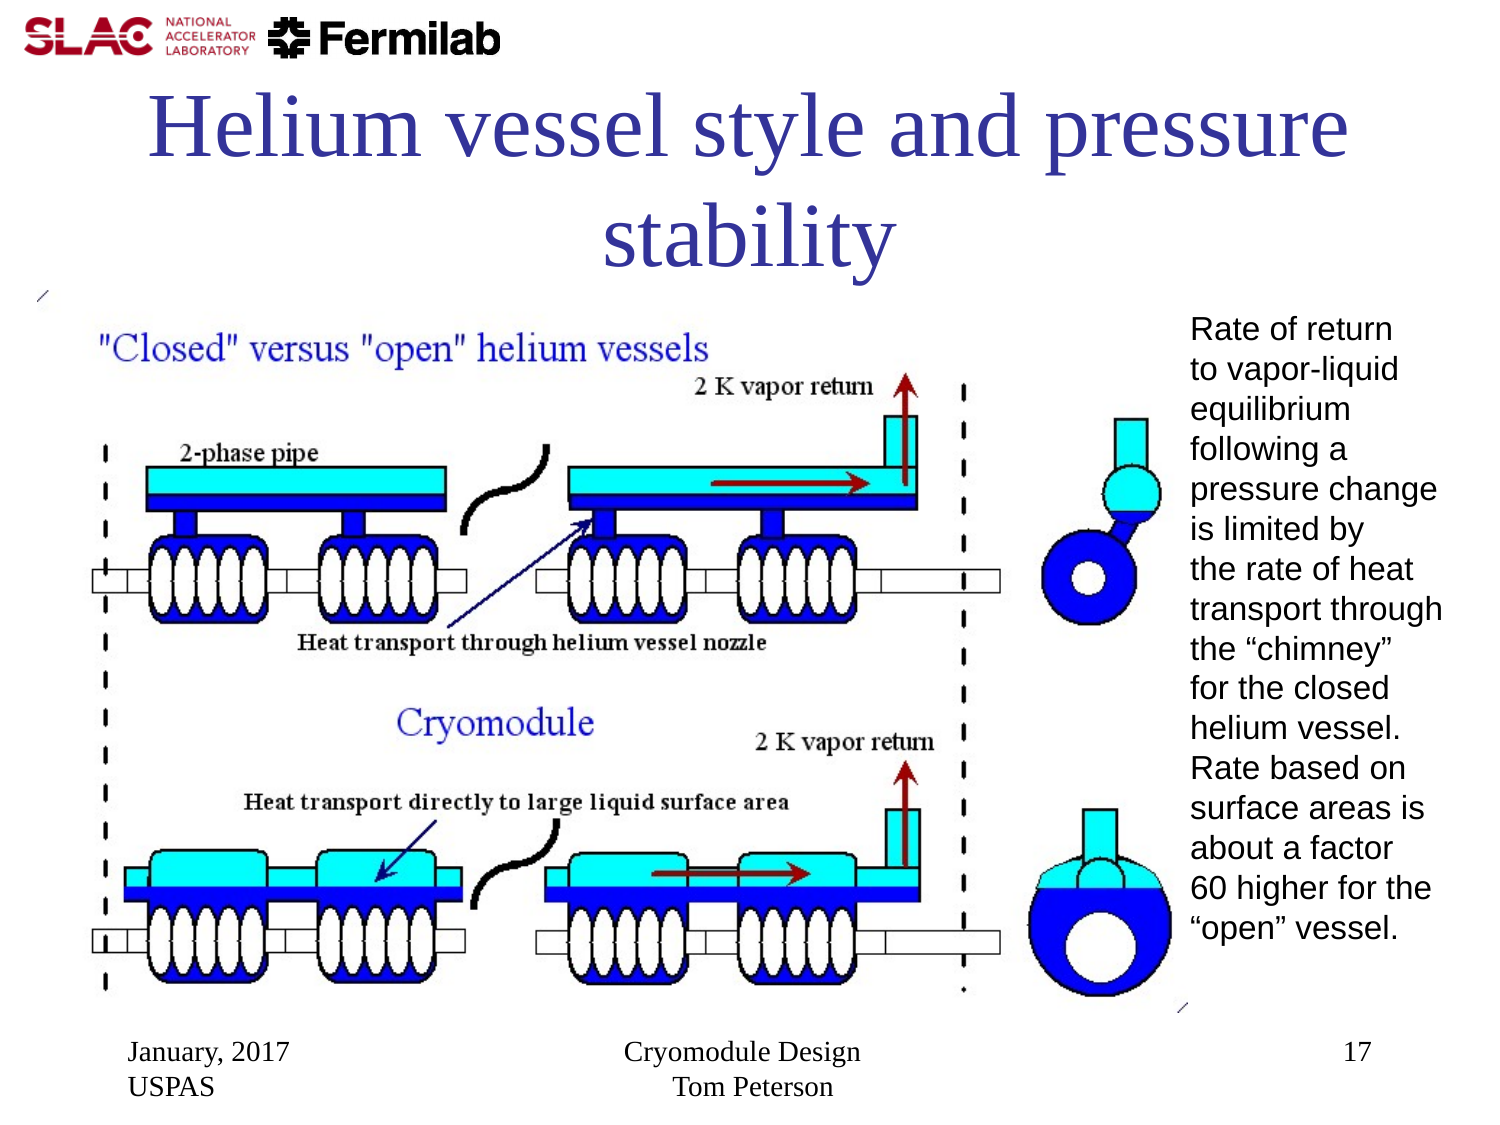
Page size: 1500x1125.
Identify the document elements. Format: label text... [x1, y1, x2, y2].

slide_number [112, 1025, 338, 1100]
footer Cryomodule Design Tom Peterson [606, 1025, 894, 1100]
text_box Rate of return to vapor-liquid equilibrium following a pressure change is limited by the rate of heat transport through the “chimney” for the closed helium vessel. Rate based on surface areas is about a factor 60 higher for the “open” vessel. [1191, 299, 1468, 954]
picture [24, 17, 500, 101]
title Helium vessel style and pressure stability [112, 99, 1388, 250]
picture [37, 289, 1188, 1013]
slide_number 17 [1074, 1025, 1388, 1100]
